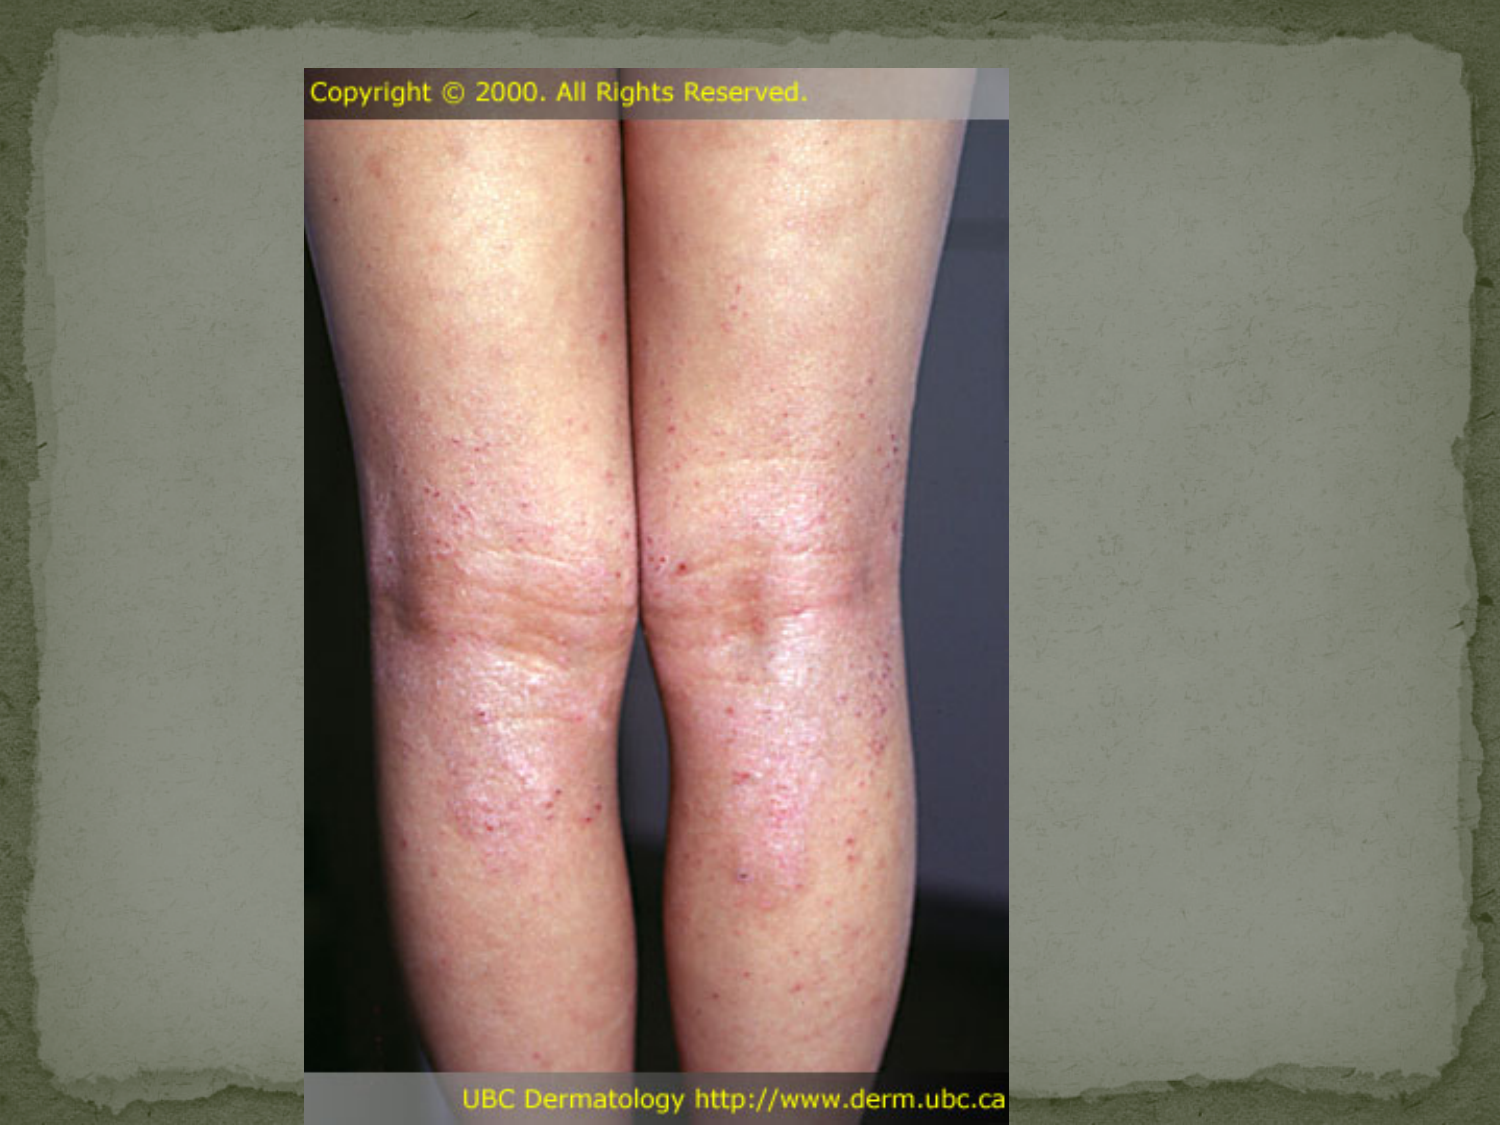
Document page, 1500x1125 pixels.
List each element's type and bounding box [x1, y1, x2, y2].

picture [304, 68, 1009, 1125]
